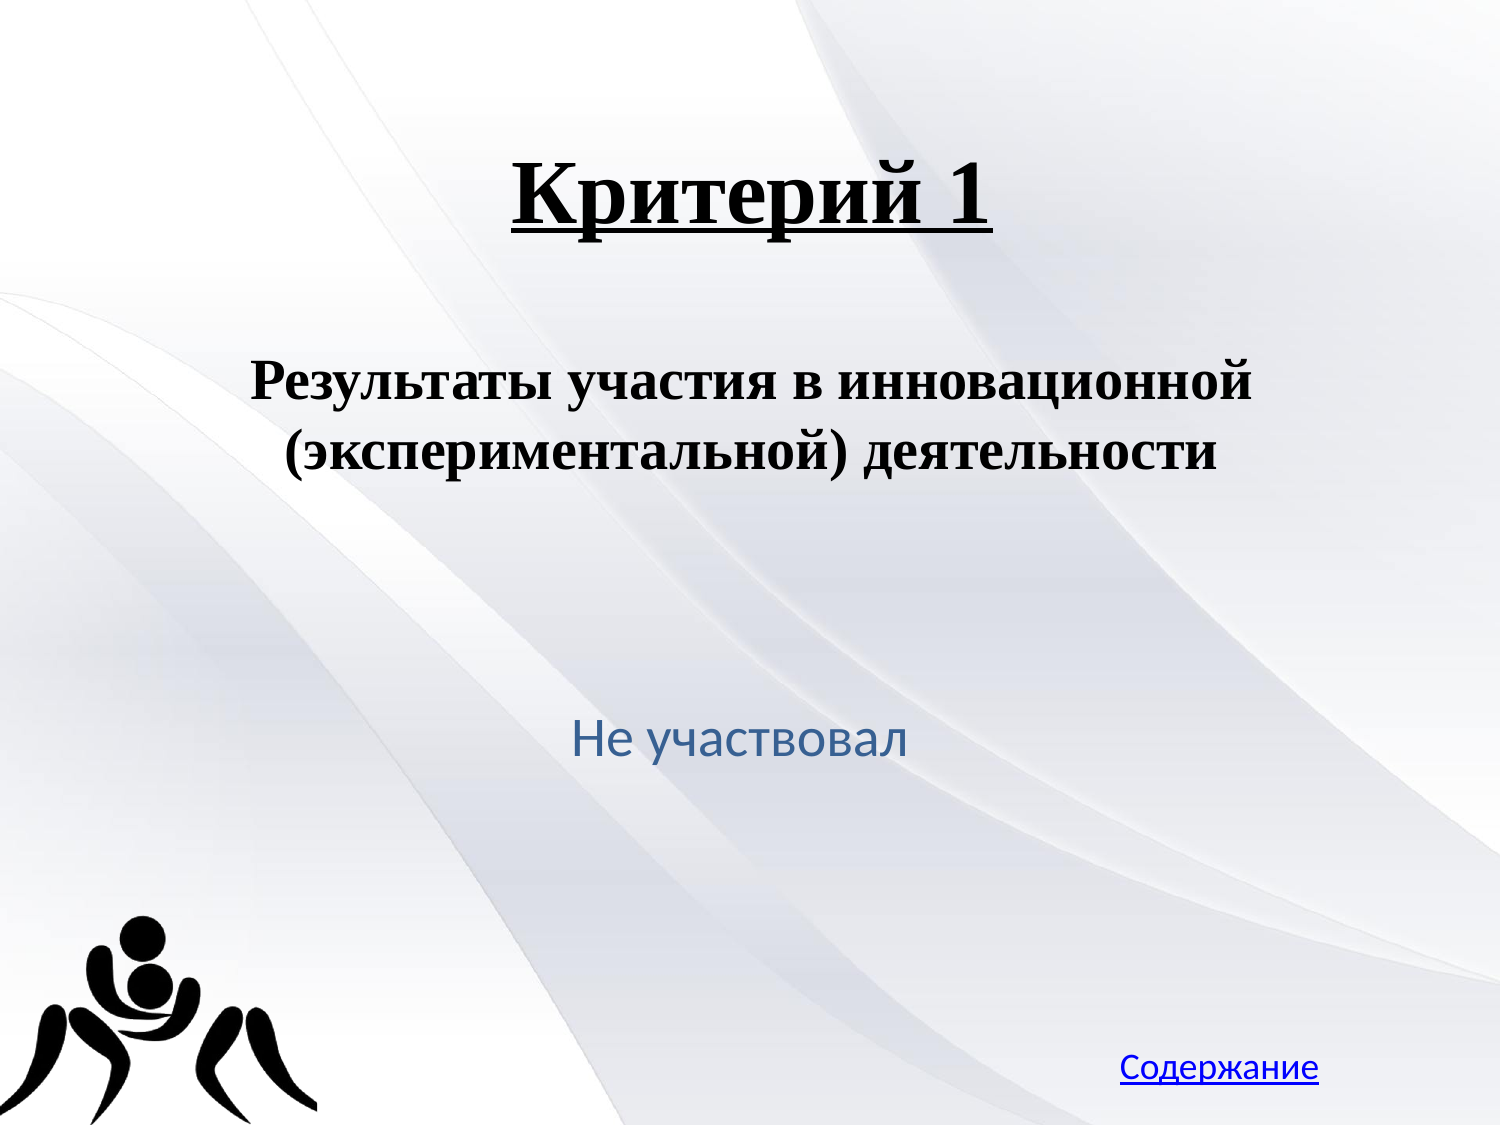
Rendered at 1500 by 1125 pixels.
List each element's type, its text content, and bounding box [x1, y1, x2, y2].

picture [0, 0, 1500, 1125]
text_box Содержание [1105, 1034, 1335, 1095]
list Не участвовал [64, 692, 1415, 776]
title Критерий 1 Результаты участия в инновационной (экспериментальной) деятельности [76, 66, 1427, 547]
